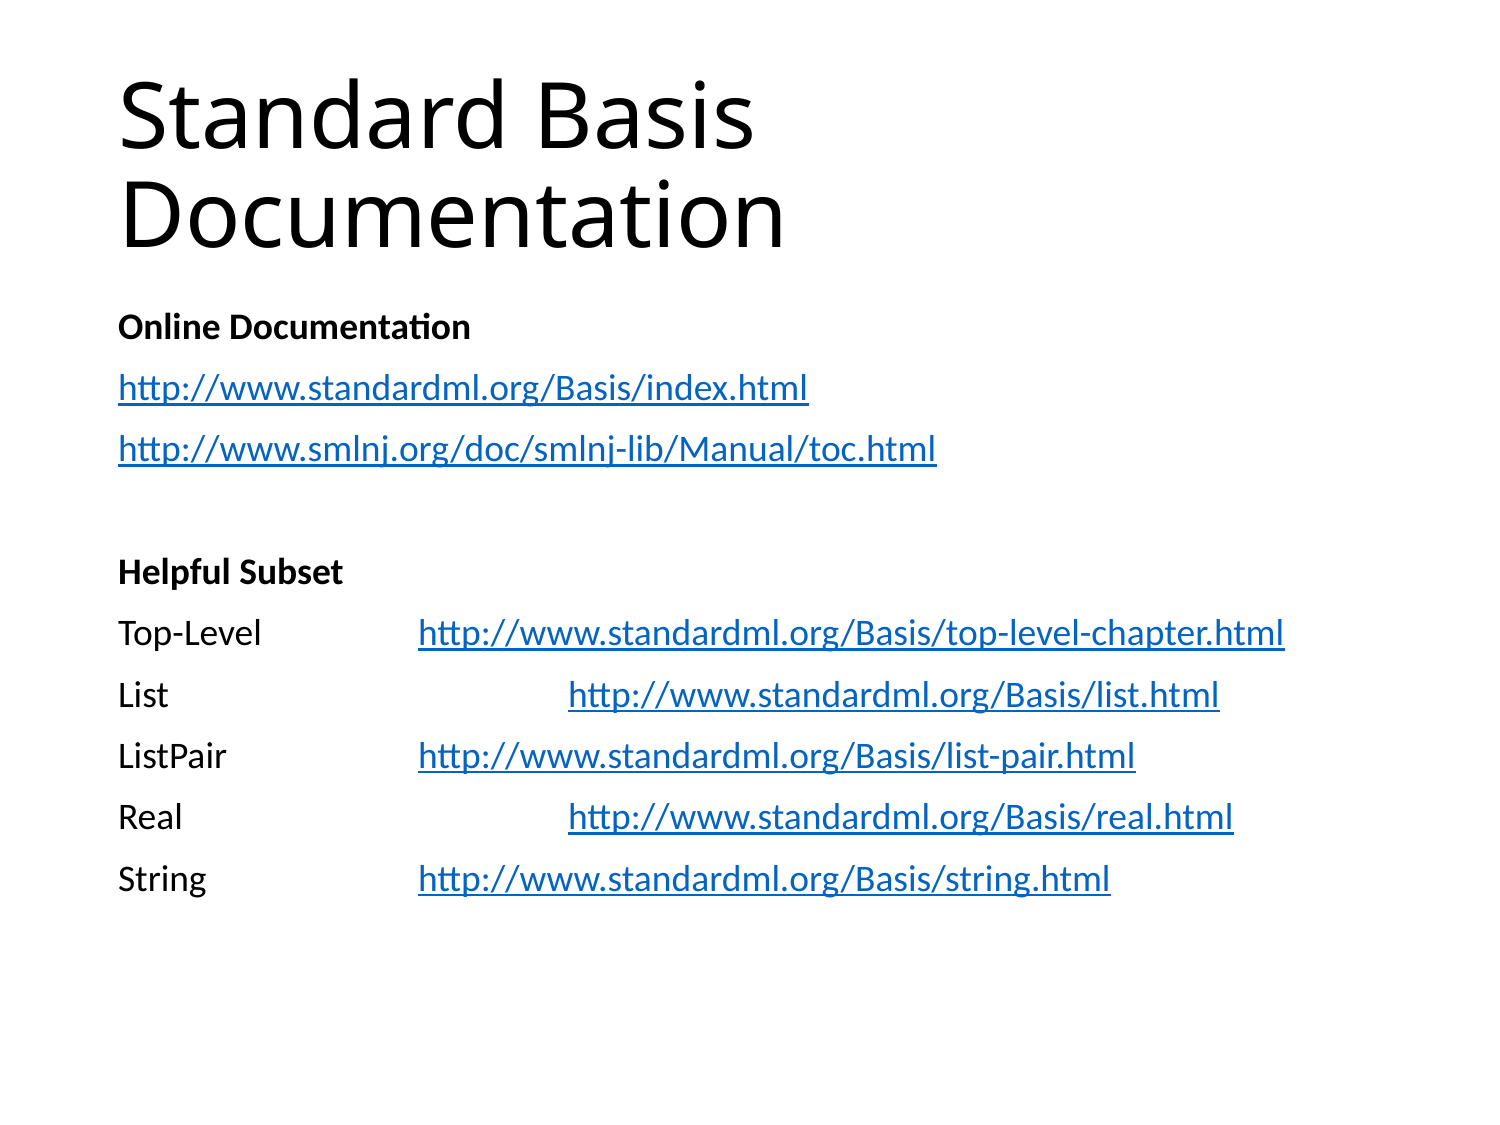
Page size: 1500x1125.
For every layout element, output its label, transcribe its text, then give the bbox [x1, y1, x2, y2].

list Online Documentation http://www.standardml.org/Basis/index.html http://www.smlnj.org/doc/smlnj-lib/Manual/toc.html Helpful Subset Top-Level http://www.standardml.org/Basis/top-level-chapter.html List http://www.standardml.org/Basis/list.html ListPair http://www.standardml.org/Basis/list-pair.html Real http://www.standardml.org/Basis/real.html String http://www.standardml.org/Basis/string.html [103, 299, 1397, 1014]
title Standard Basis Documentation [103, 59, 1397, 278]
